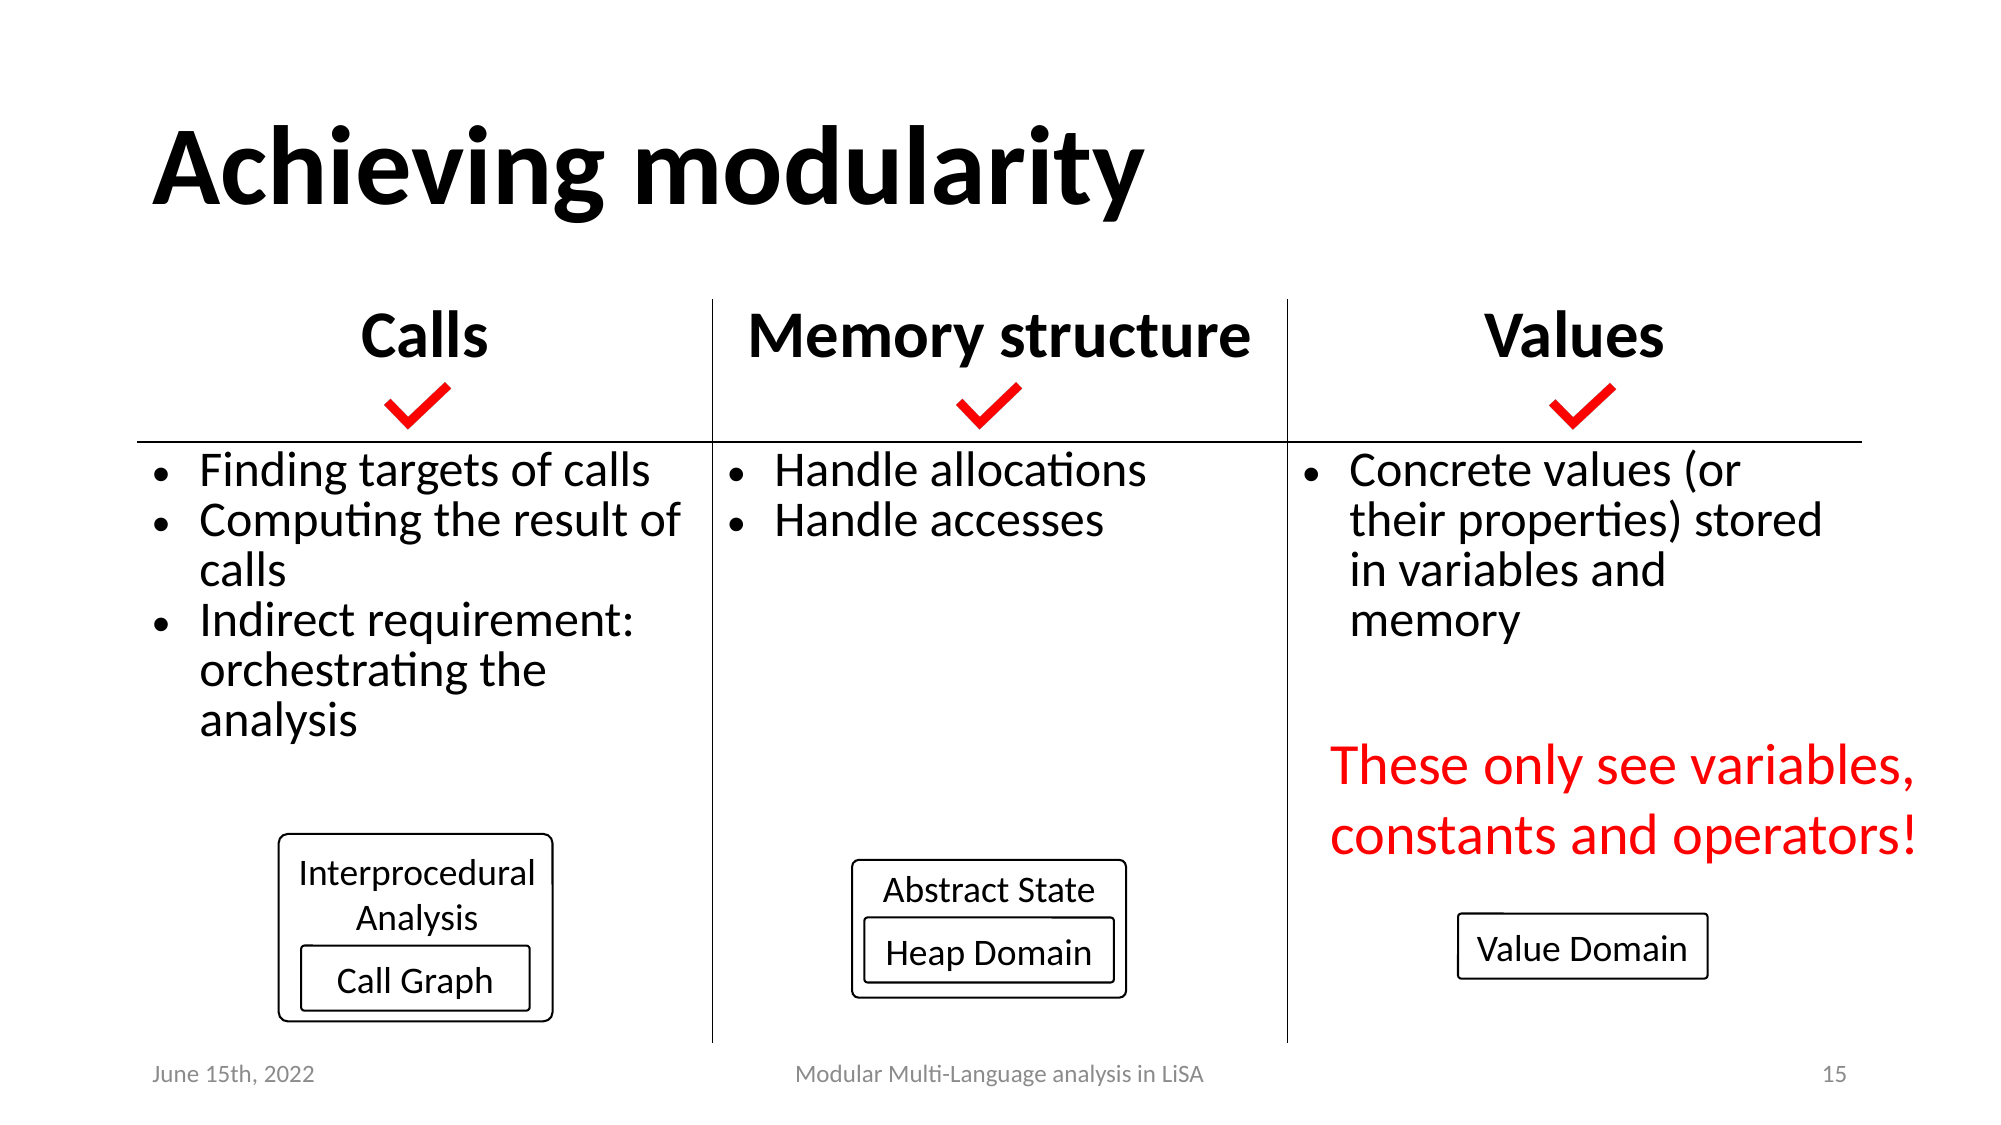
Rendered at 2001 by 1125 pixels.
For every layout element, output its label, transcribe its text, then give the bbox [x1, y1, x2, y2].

picture [1548, 372, 1617, 441]
table_header Values [1288, 299, 1862, 441]
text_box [278, 833, 553, 1022]
table_cell Concrete values (or their properties) stored in variables and memory [1288, 443, 1862, 1043]
picture [954, 371, 1024, 440]
text_box These only see variables, constants and operators! [1315, 718, 1939, 874]
text_box Value Domain [1458, 913, 1708, 979]
footer Modular Multi-Language analysis in LiSA [662, 1042, 1338, 1103]
table_header Memory structure [713, 299, 1287, 441]
slide_number 15 [1412, 1042, 1863, 1103]
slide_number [137, 1042, 588, 1103]
table_cell Handle allocations Handle accesses [713, 443, 1287, 1042]
table_cell Finding targets of calls Computing the result of calls Indirect requirement: orchestrating the analysis [137, 443, 712, 1043]
table_header Calls [137, 299, 712, 441]
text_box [851, 857, 1127, 998]
title Achieving modularity [137, 59, 1863, 278]
picture [383, 371, 452, 440]
